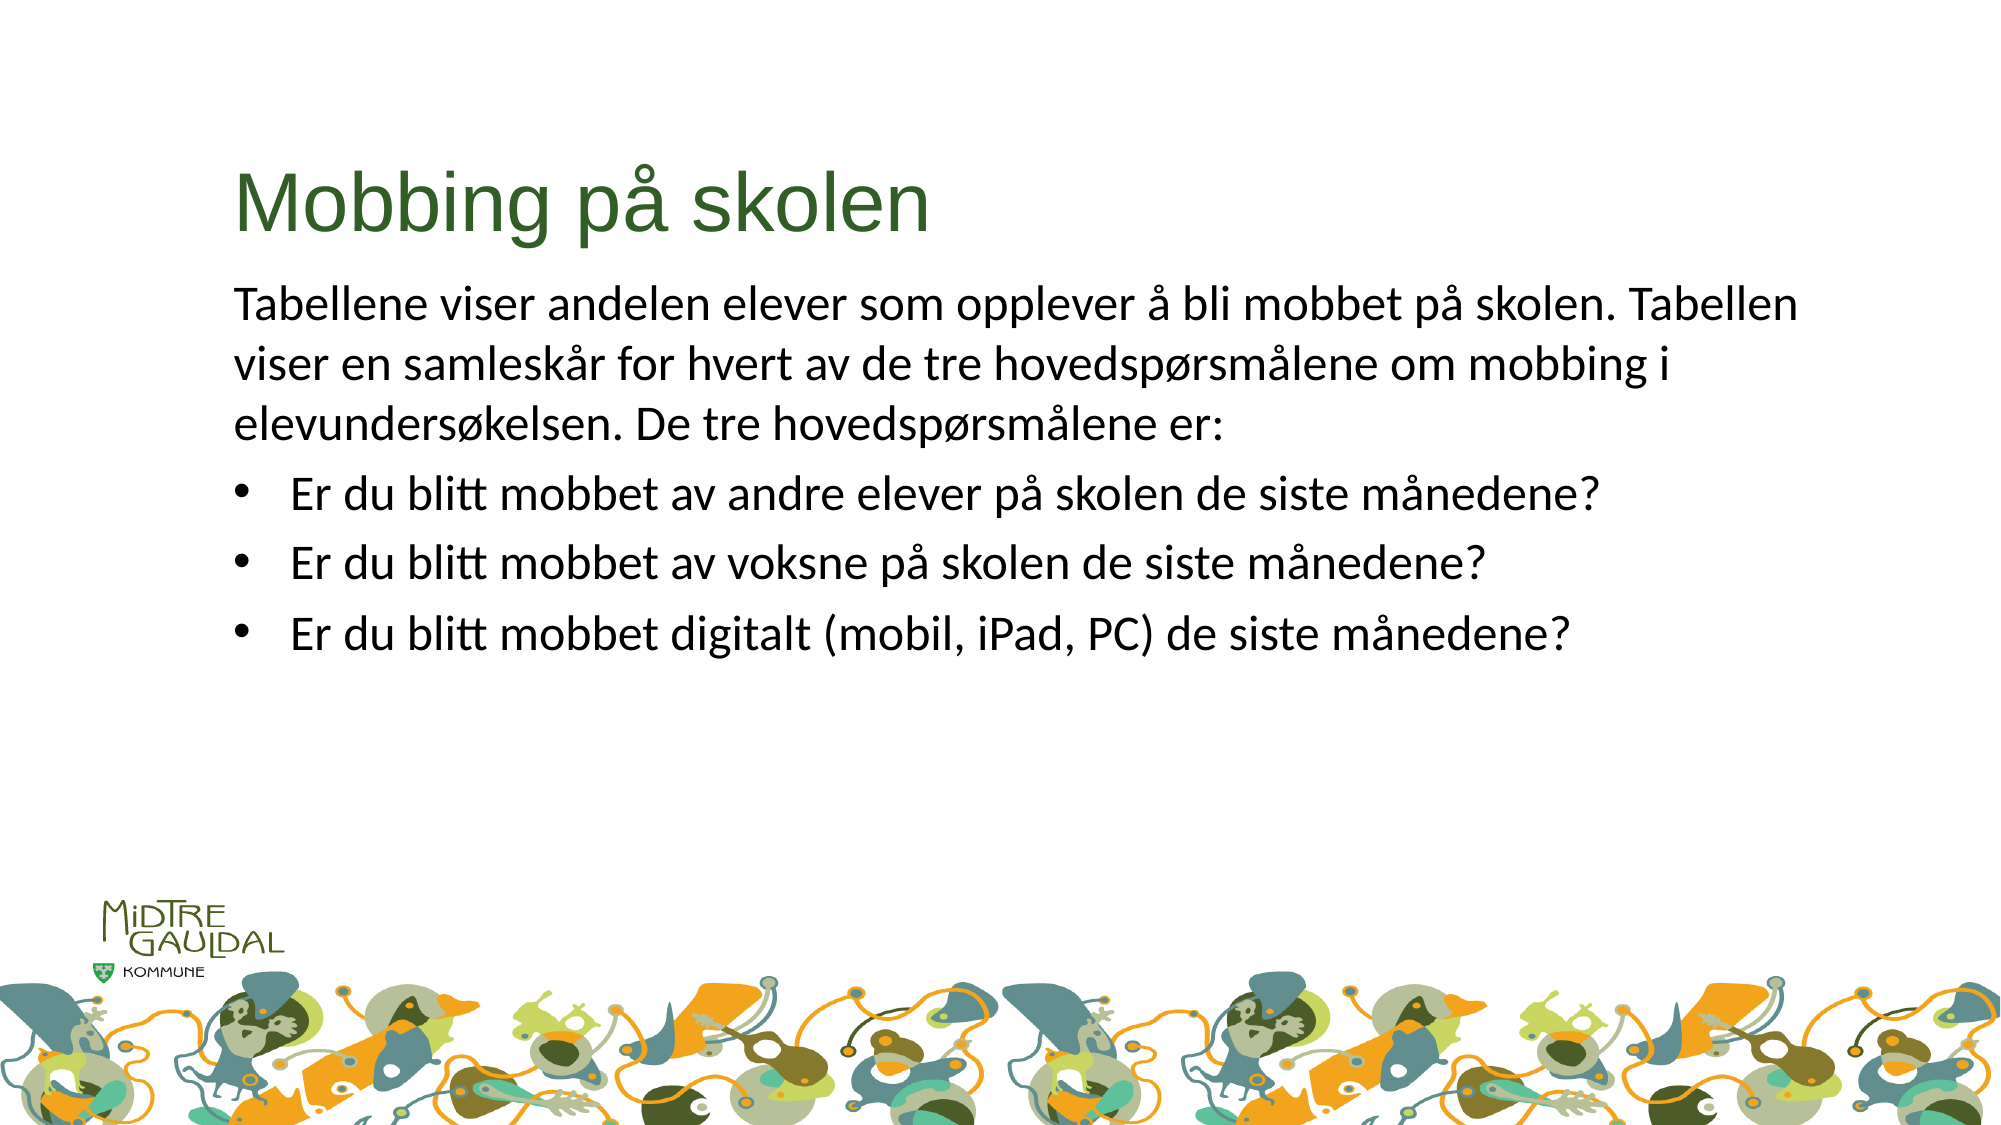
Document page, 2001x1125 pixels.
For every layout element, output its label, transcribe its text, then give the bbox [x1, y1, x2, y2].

title Mobbing på skolen [218, 140, 1900, 256]
list Tabellene viser andelen elever som opplever å bli mobbet på skolen. Tabellen viser en samleskår for hvert av de tre hovedspørsmålene om mobbing i elevundersøkelsen. De tre hovedspørsmålene er: Er du blitt mobbet av andre elever på skolen de siste månedene? Er du blitt mobbet av voksne på skolen de siste månedene? Er du blitt mobbet digitalt (mobil, iPad, PC) de siste månedene? [218, 262, 1900, 926]
picture [0, 0, 2001, 1125]
